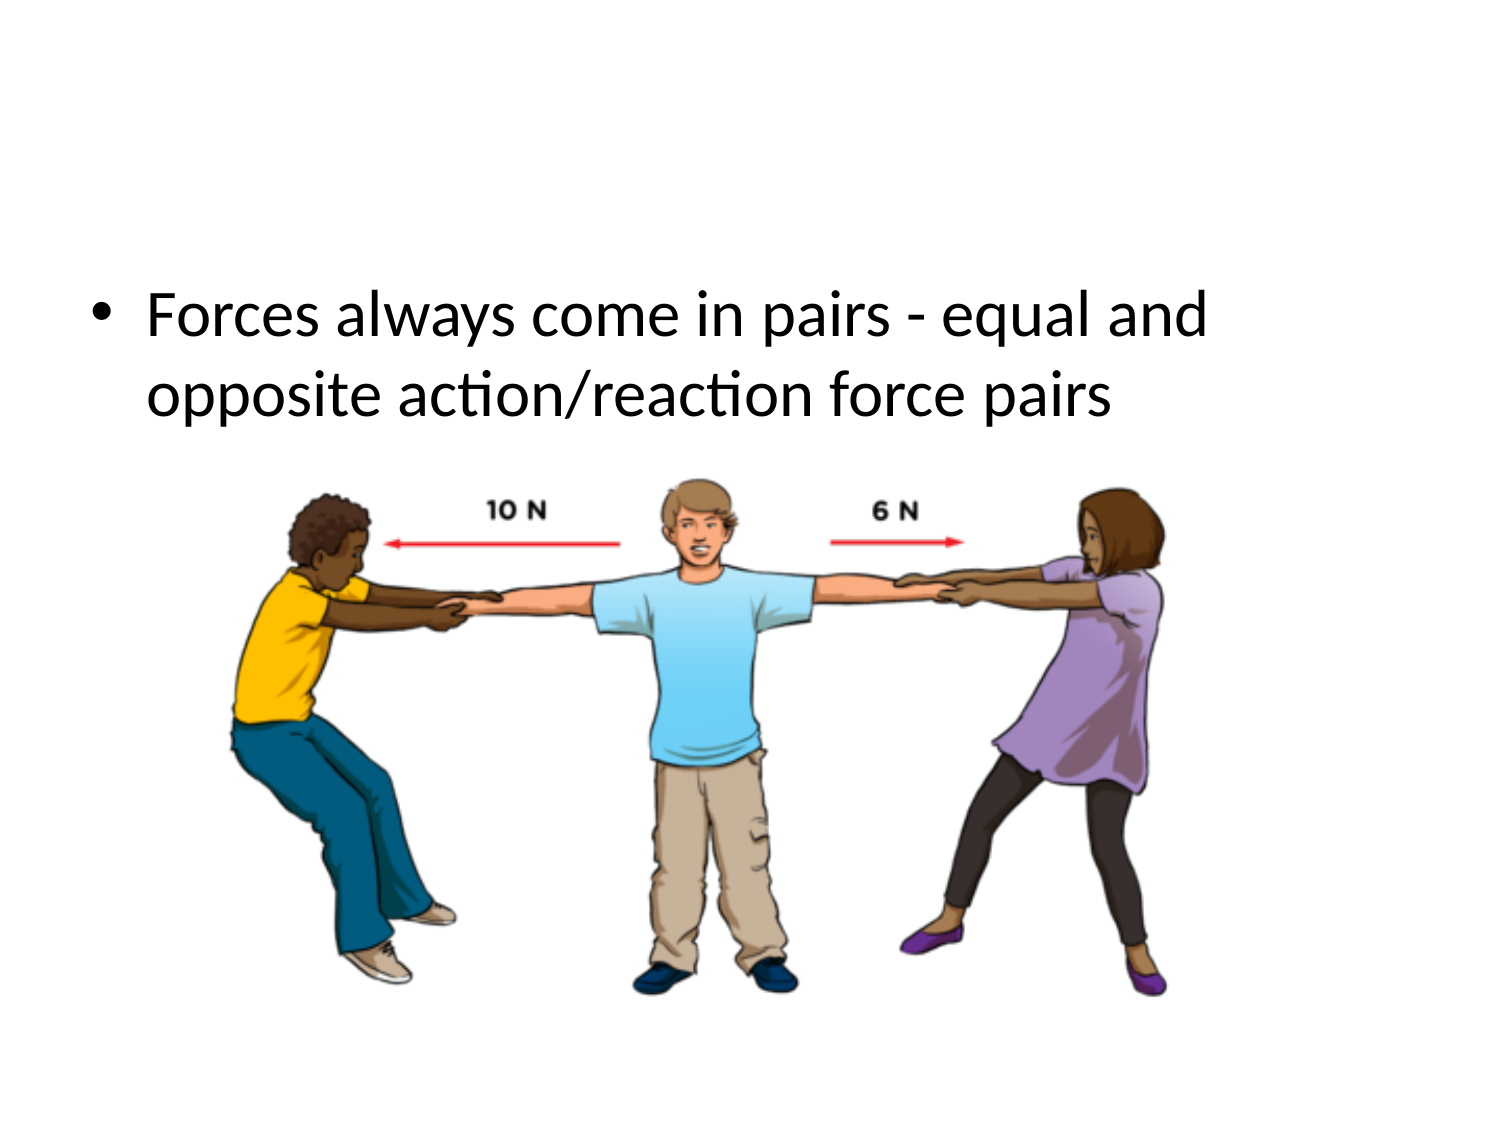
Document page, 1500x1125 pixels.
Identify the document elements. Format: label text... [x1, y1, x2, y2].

list Forces always come in pairs - equal and opposite action/reaction force pairs [75, 262, 1425, 1005]
picture [175, 446, 1218, 1041]
